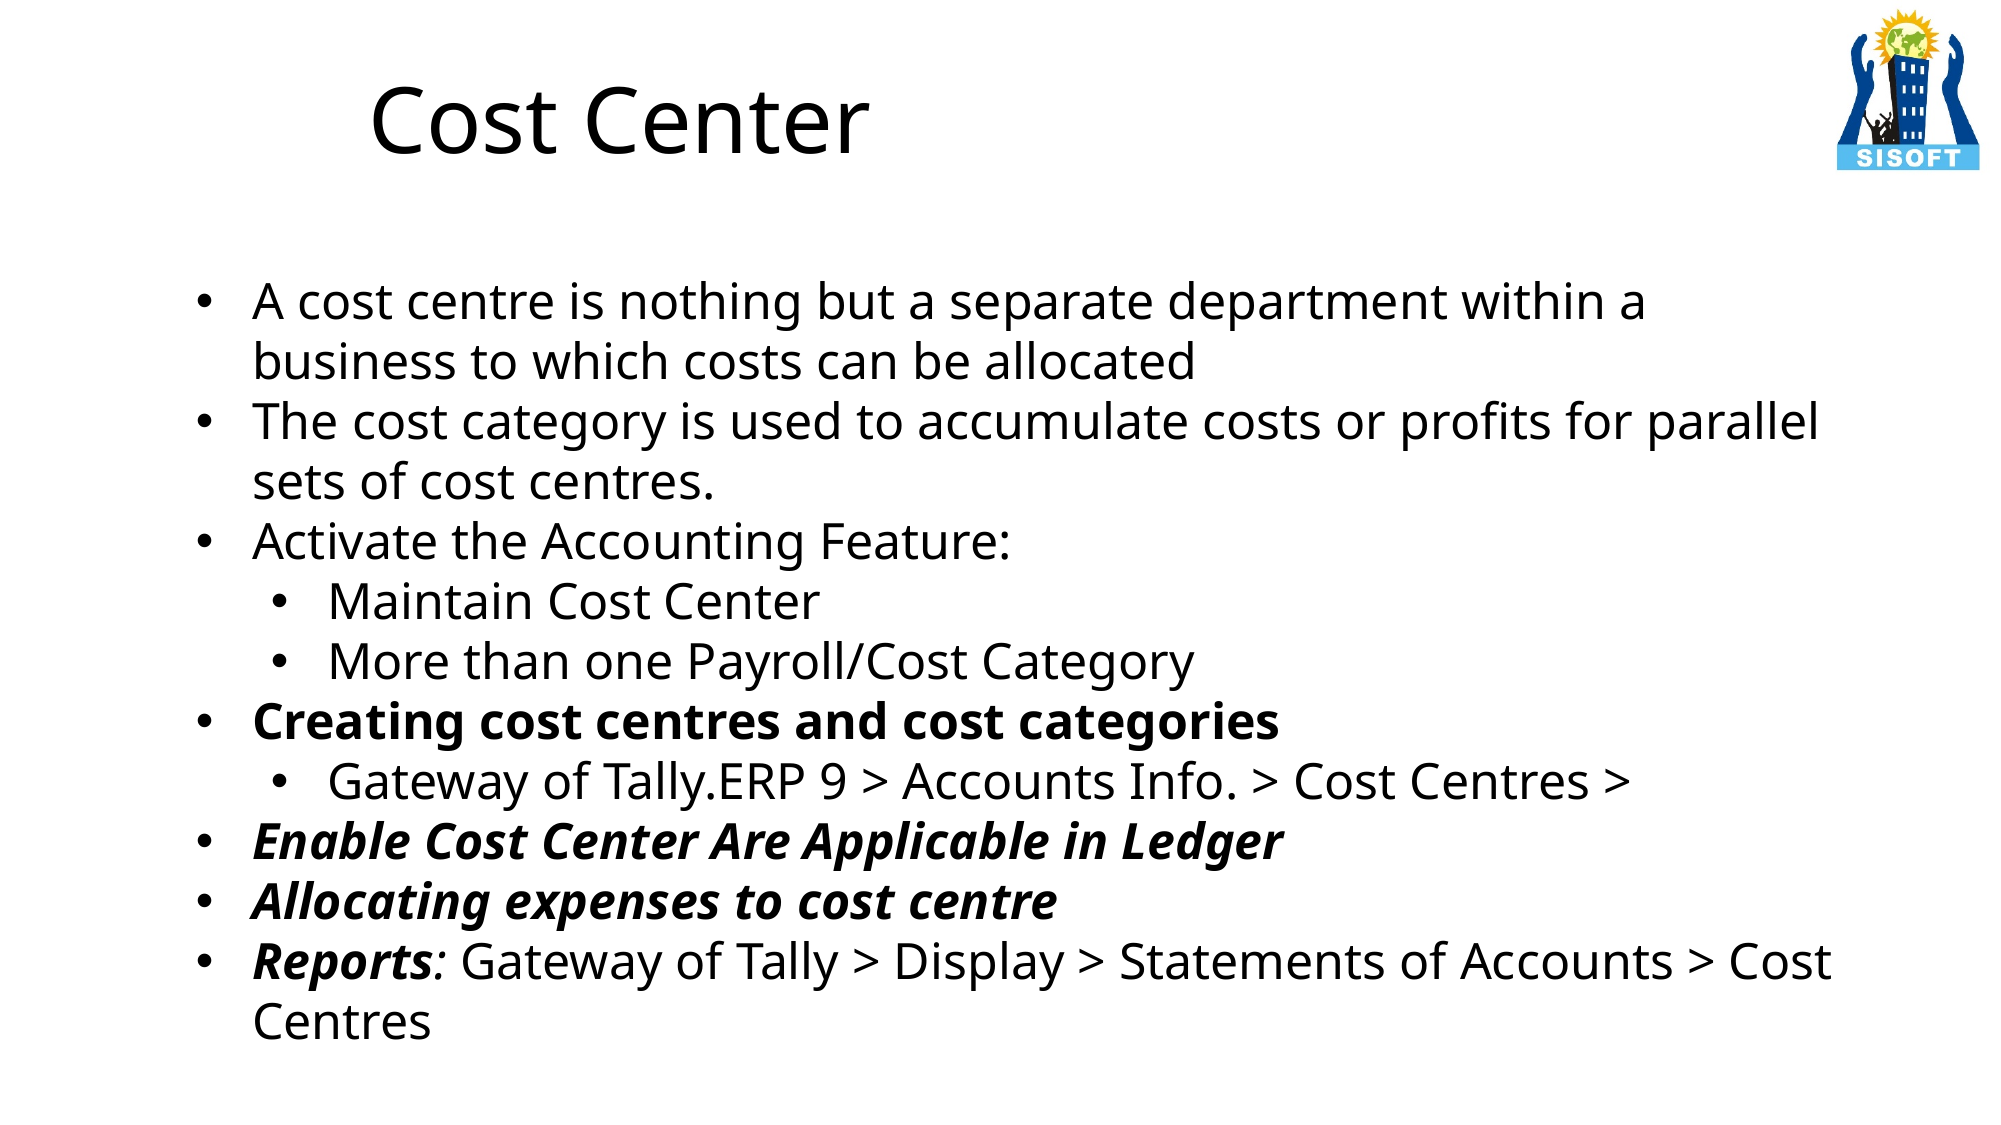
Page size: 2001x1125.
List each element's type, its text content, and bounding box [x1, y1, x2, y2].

picture [1814, 0, 1995, 186]
text_box A cost centre is nothing but a separate department within a business to which costs can be allocated The cost category is used to accumulate costs or profits for parallel sets of cost centres. Activate the Accounting Feature: Maintain Cost Center More than one Payroll/Cost Category Creating cost centres and cost categories Gateway of Tally.ERP 9 > Accounts Info. > Cost Centres > Enable Cost Center Are Applicable in Ledger Allocating expenses to cost centre Reports: Gateway of Tally > Display > Statements of Accounts > Cost Centres [181, 262, 1859, 1058]
title Cost Center [353, 59, 1647, 188]
